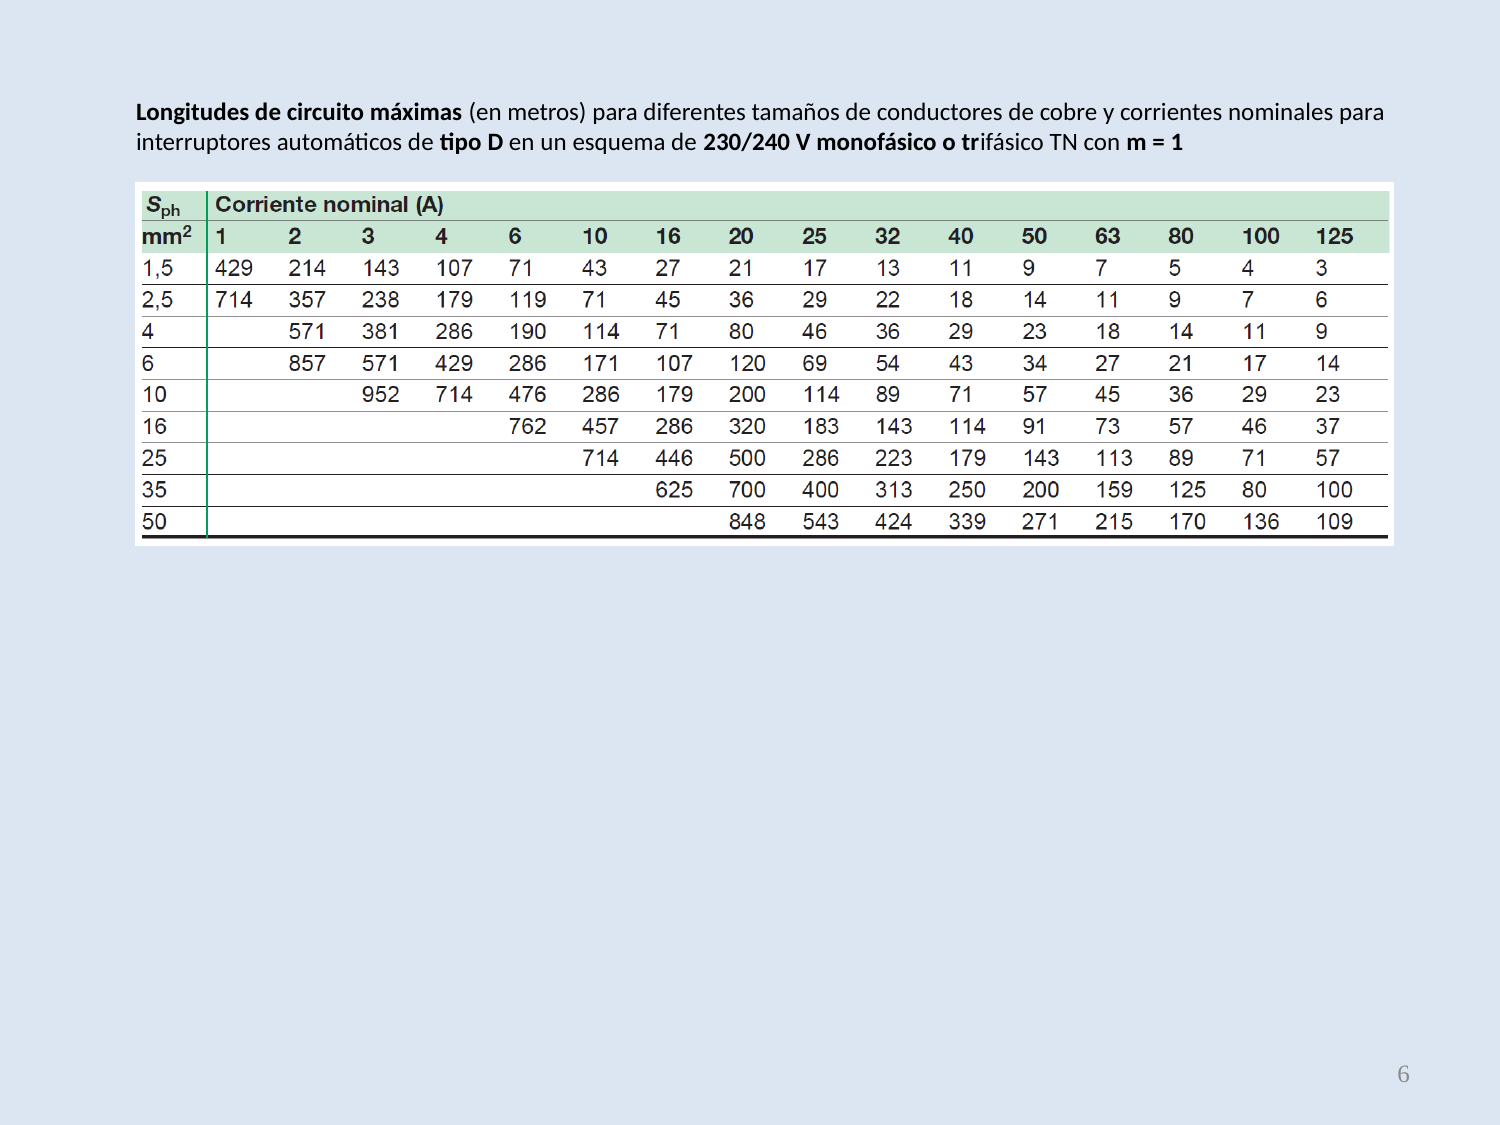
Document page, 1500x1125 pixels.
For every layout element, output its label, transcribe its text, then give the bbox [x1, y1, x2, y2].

picture [135, 182, 1395, 547]
slide_number 6 [1074, 1042, 1425, 1103]
text_box Longitudes de circuito máximas (en metros) para diferentes tamaños de conductores de cobre y corrientes nominales para interruptores automáticos de tipo D en un esquema de 230/240 V monofásico o trifásico TN con m = 1 [121, 87, 1468, 163]
